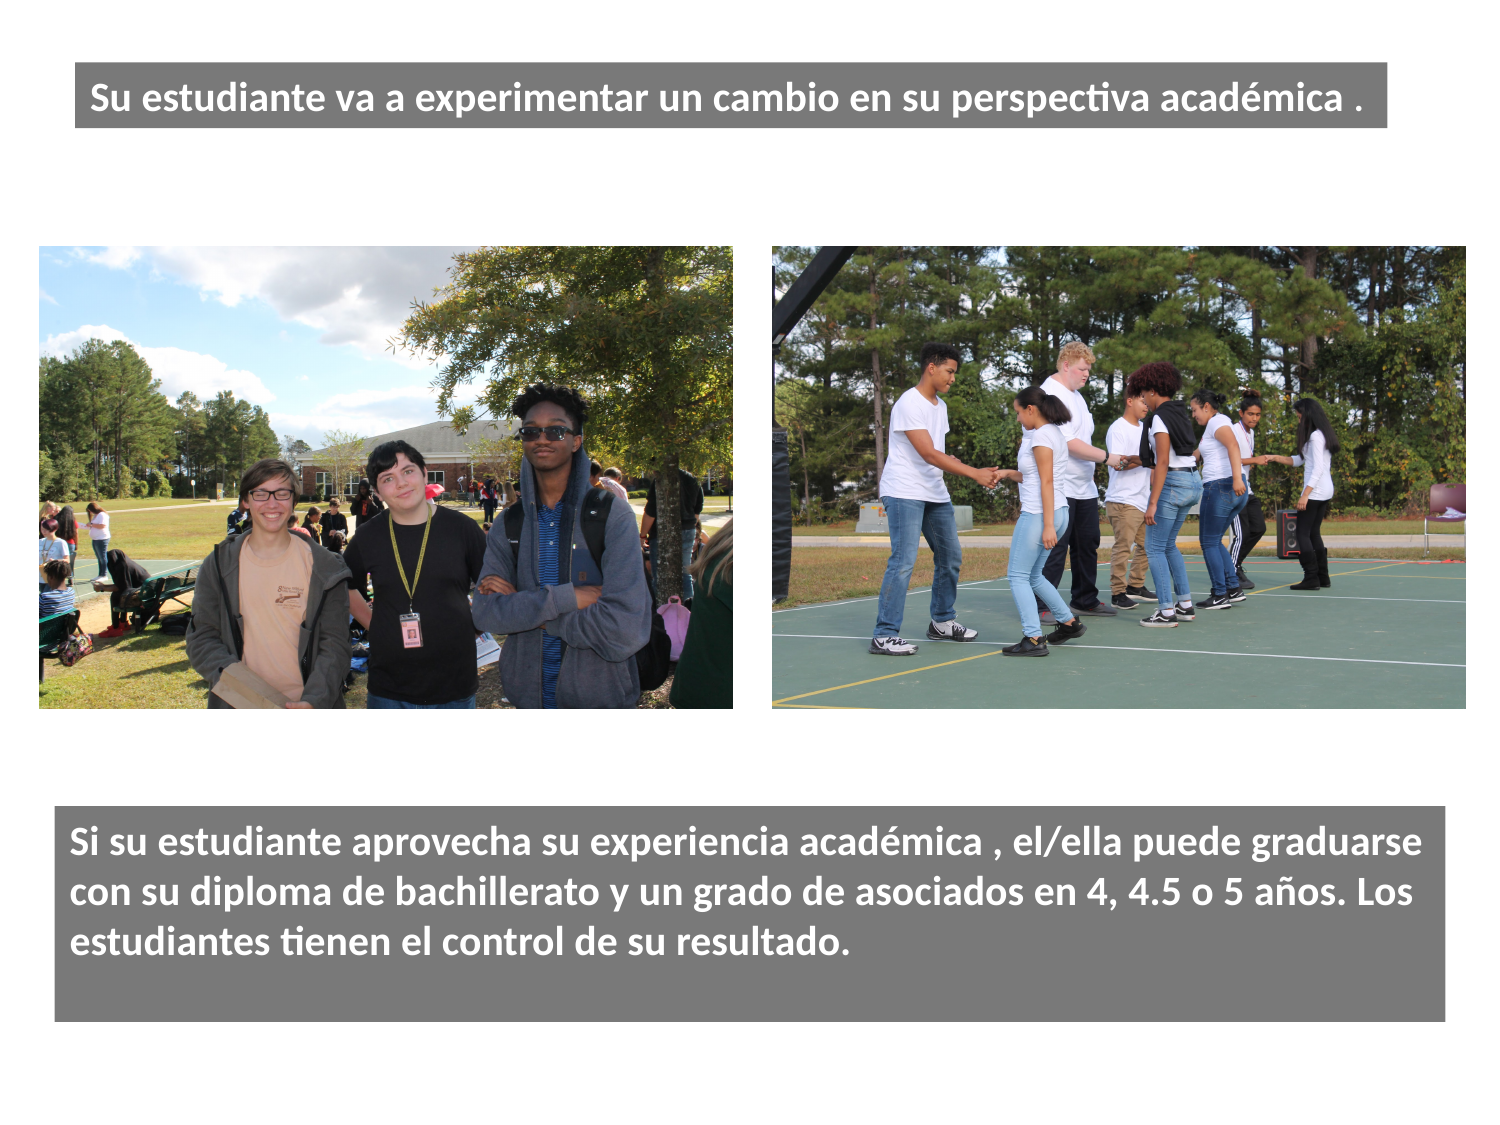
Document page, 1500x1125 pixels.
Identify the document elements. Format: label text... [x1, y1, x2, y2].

picture [39, 246, 733, 709]
text_box Si su estudiante aprovecha su experiencia académica , el/ella puede graduarse con su diploma de bachillerato y un grado de asociados en 4, 4.5 o 5 años. Los estudiantes tienen el control de su resultado. [54, 806, 1446, 1022]
picture [772, 246, 1466, 709]
text_box Su estudiante va a experimentar un cambio en su perspectiva académica . [75, 62, 1388, 129]
